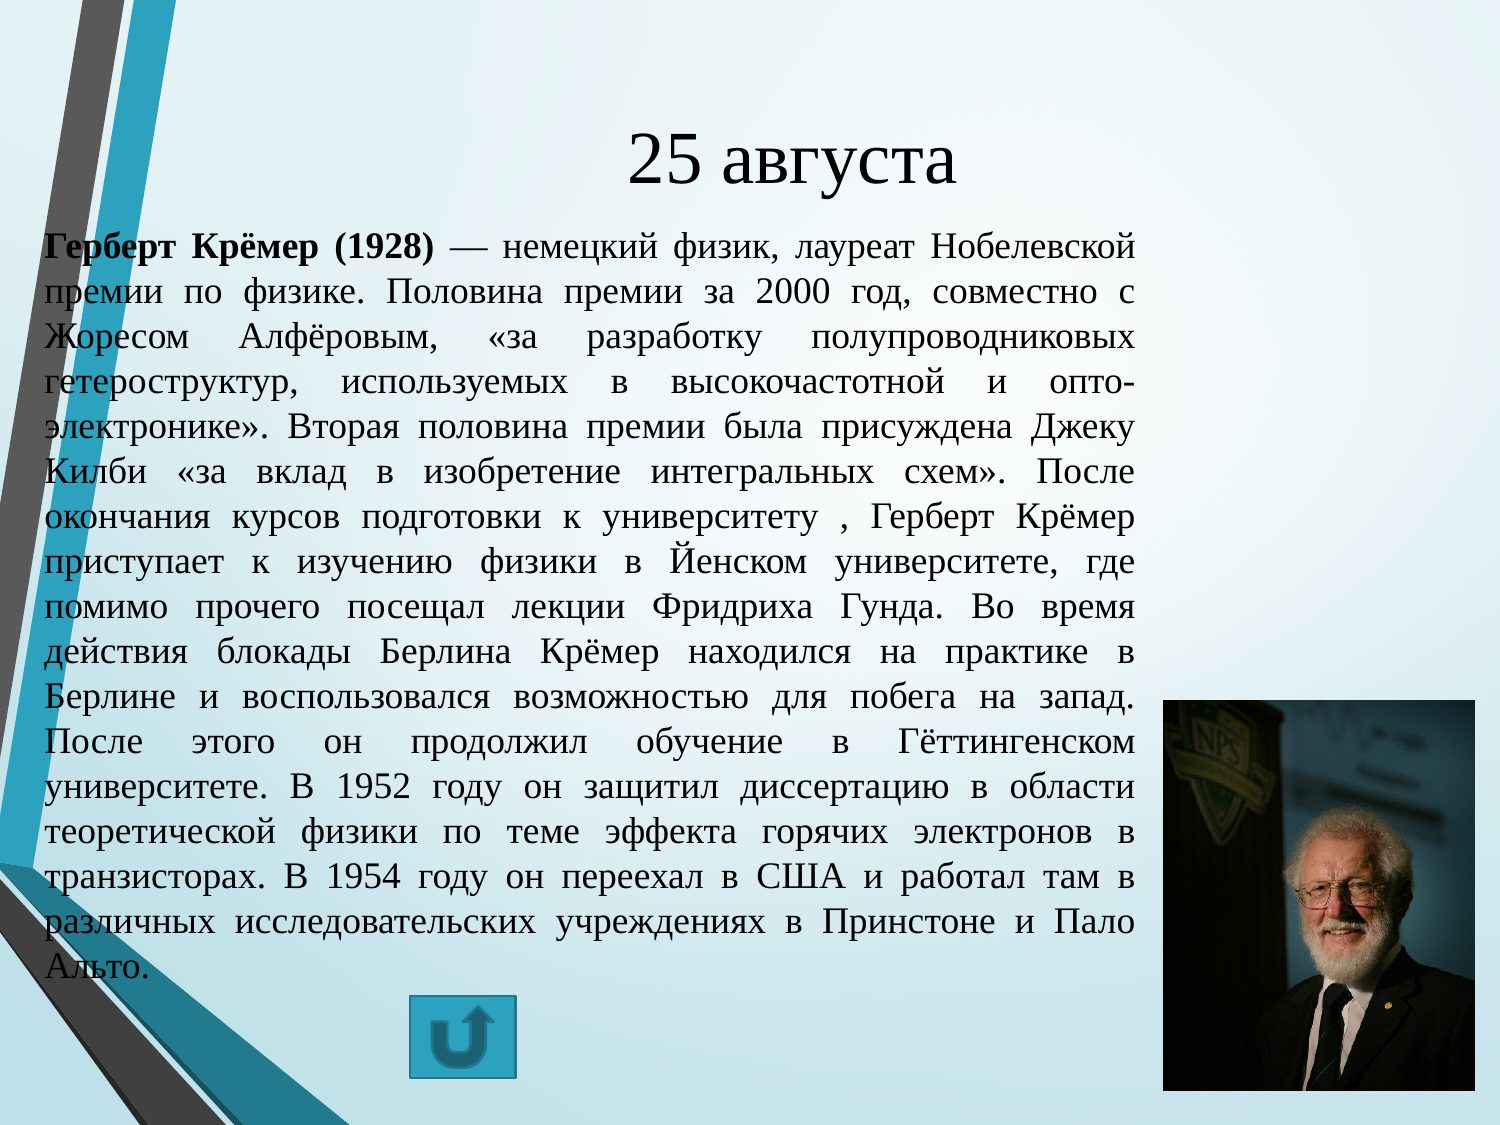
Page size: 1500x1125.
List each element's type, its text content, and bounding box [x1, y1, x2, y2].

text_box [409, 995, 517, 1079]
title 25 августа [161, 75, 1425, 232]
list Герберт Крёмер (1928) — немецкий физик, лауреат Нобелевской премии по физике. Половина премии за 2000 год, совместно с Жоресом Алфёровым, «за разработку полупроводниковых гетероструктур, используемых в высокочастотной и опто-электронике». Вторая половина премии была присуждена Джеку Килби «за вклад в изобретение интегральных схем». После окончания курсов подготовки к университету , Герберт Крёмер приступает к изучению физики в Йенском университете, где помимо прочего посещал лекции Фридриха Гунда. Во время действия блокады Берлина Крёмер находился на практике в Берлине и воспользовался возможностью для побега на запад. После этого он продолжил обучение в Гёттингенском университете. В 1952 году он защитил диссертацию в области теоретической физики по теме эффекта горячих электронов в транзисторах. В 1954 году он переехал в США и работал там в различных исследовательских учреждениях в Принстоне и Пало Альто. [29, 210, 1152, 997]
picture [1163, 700, 1475, 1092]
